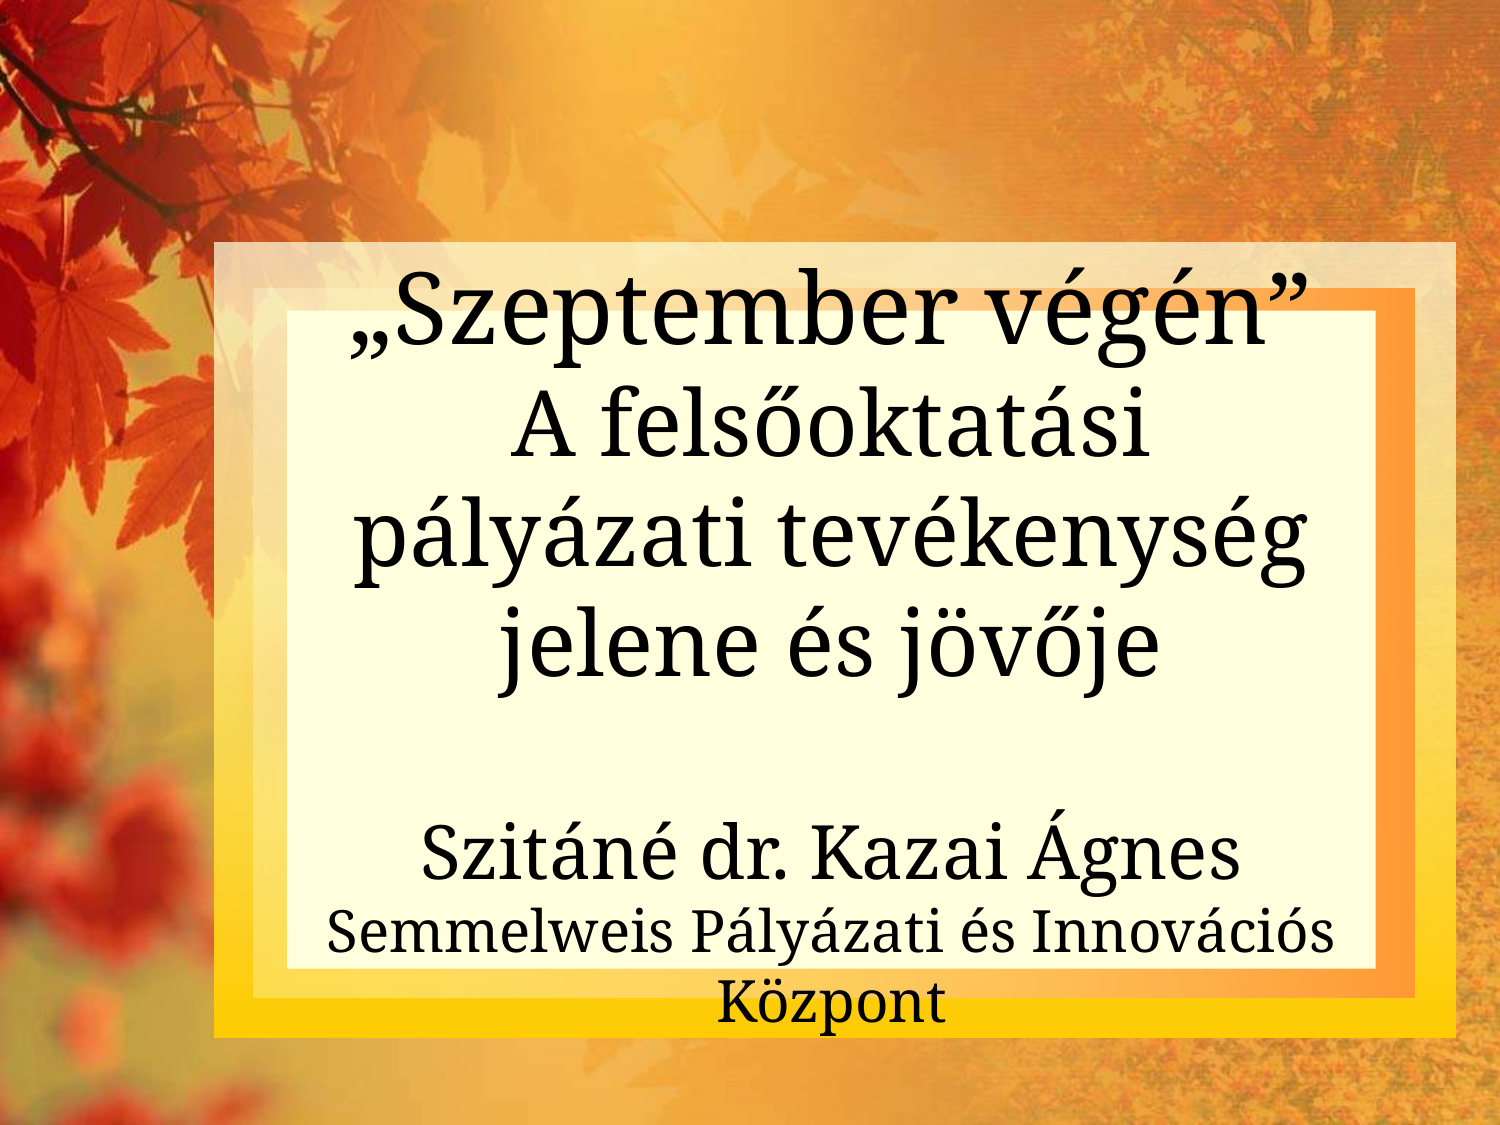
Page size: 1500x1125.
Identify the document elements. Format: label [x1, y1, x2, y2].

text_box [214, 241, 1456, 1038]
picture [0, 0, 1500, 1125]
